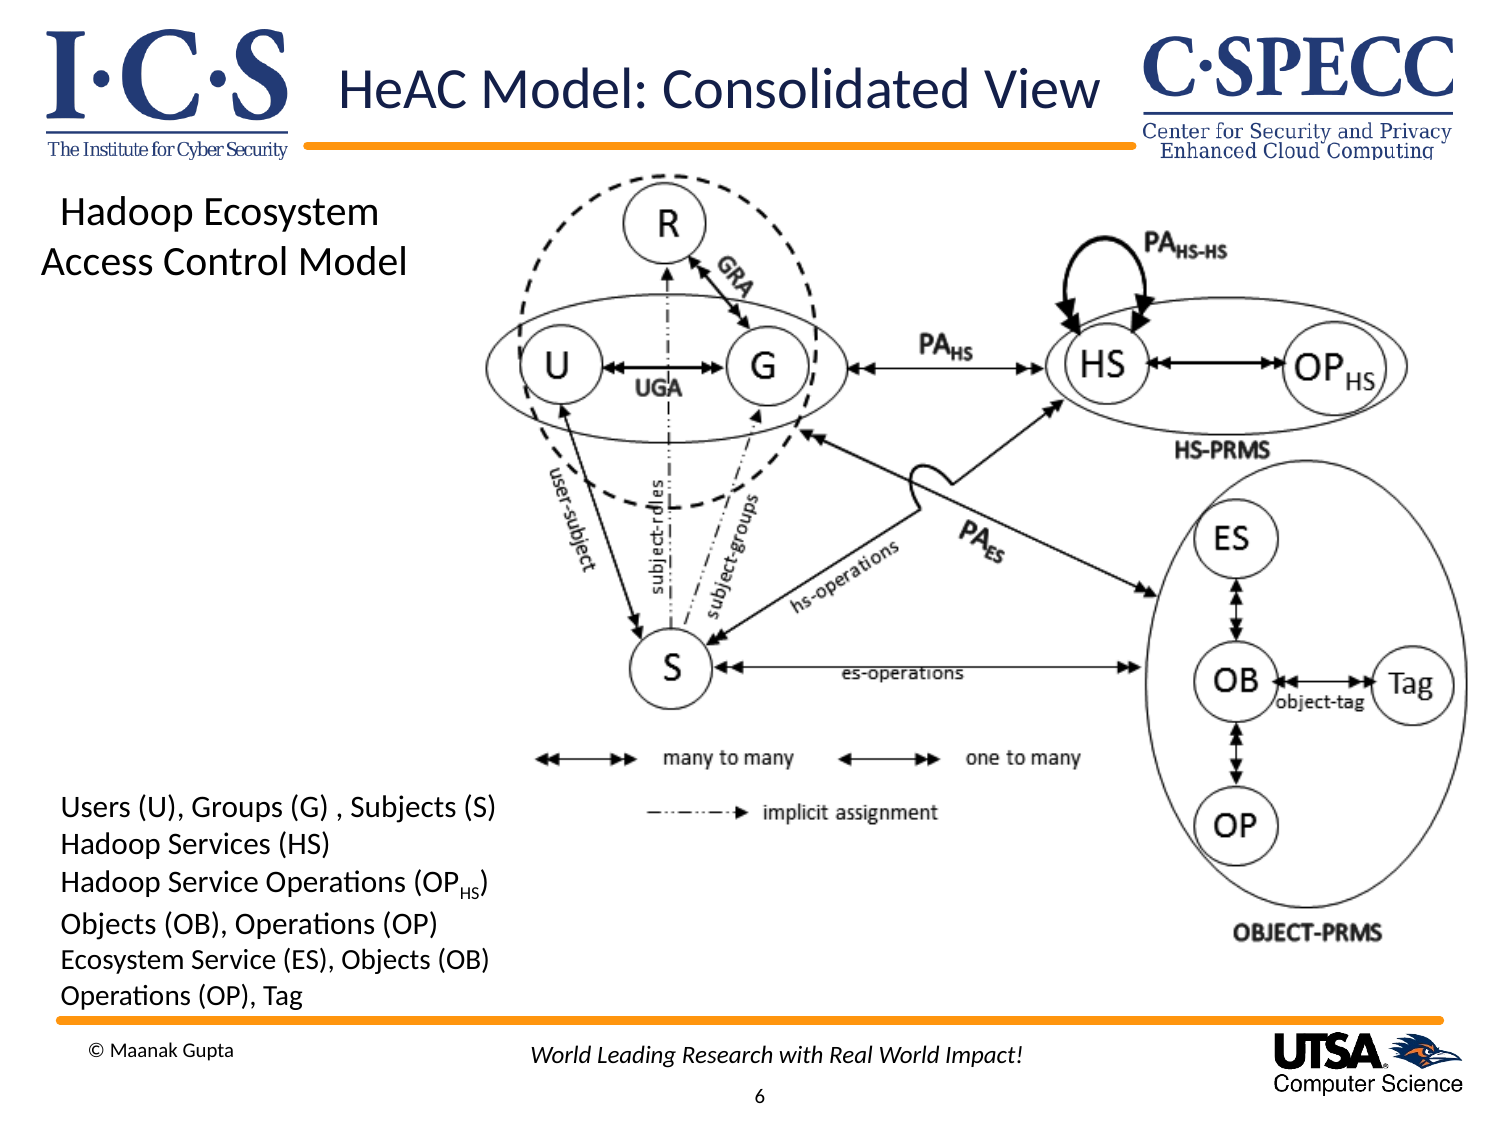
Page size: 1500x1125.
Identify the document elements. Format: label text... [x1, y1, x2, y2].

footer World Leading Research with Real World Impact! [450, 1023, 1105, 1084]
picture [1264, 1022, 1473, 1098]
text_box Users (U), Groups (G) , Subjects (S) Hadoop Services (HS) Hadoop Service Operations (OPHS) Objects (OB), Operations (OP) Ecosystem Service (ES), Objects (OB) Operations (OP), Tag [45, 778, 547, 1019]
slide_number © Maanak Gupta [72, 1022, 485, 1077]
text_box Hadoop Ecosystem Access Control Model [0, 176, 481, 292]
slide_number 6 [719, 1084, 781, 1125]
picture [481, 171, 1471, 949]
picture [46, 29, 288, 160]
picture [1143, 36, 1453, 160]
text_box HeAC Model: Consolidated View [251, 34, 1188, 137]
